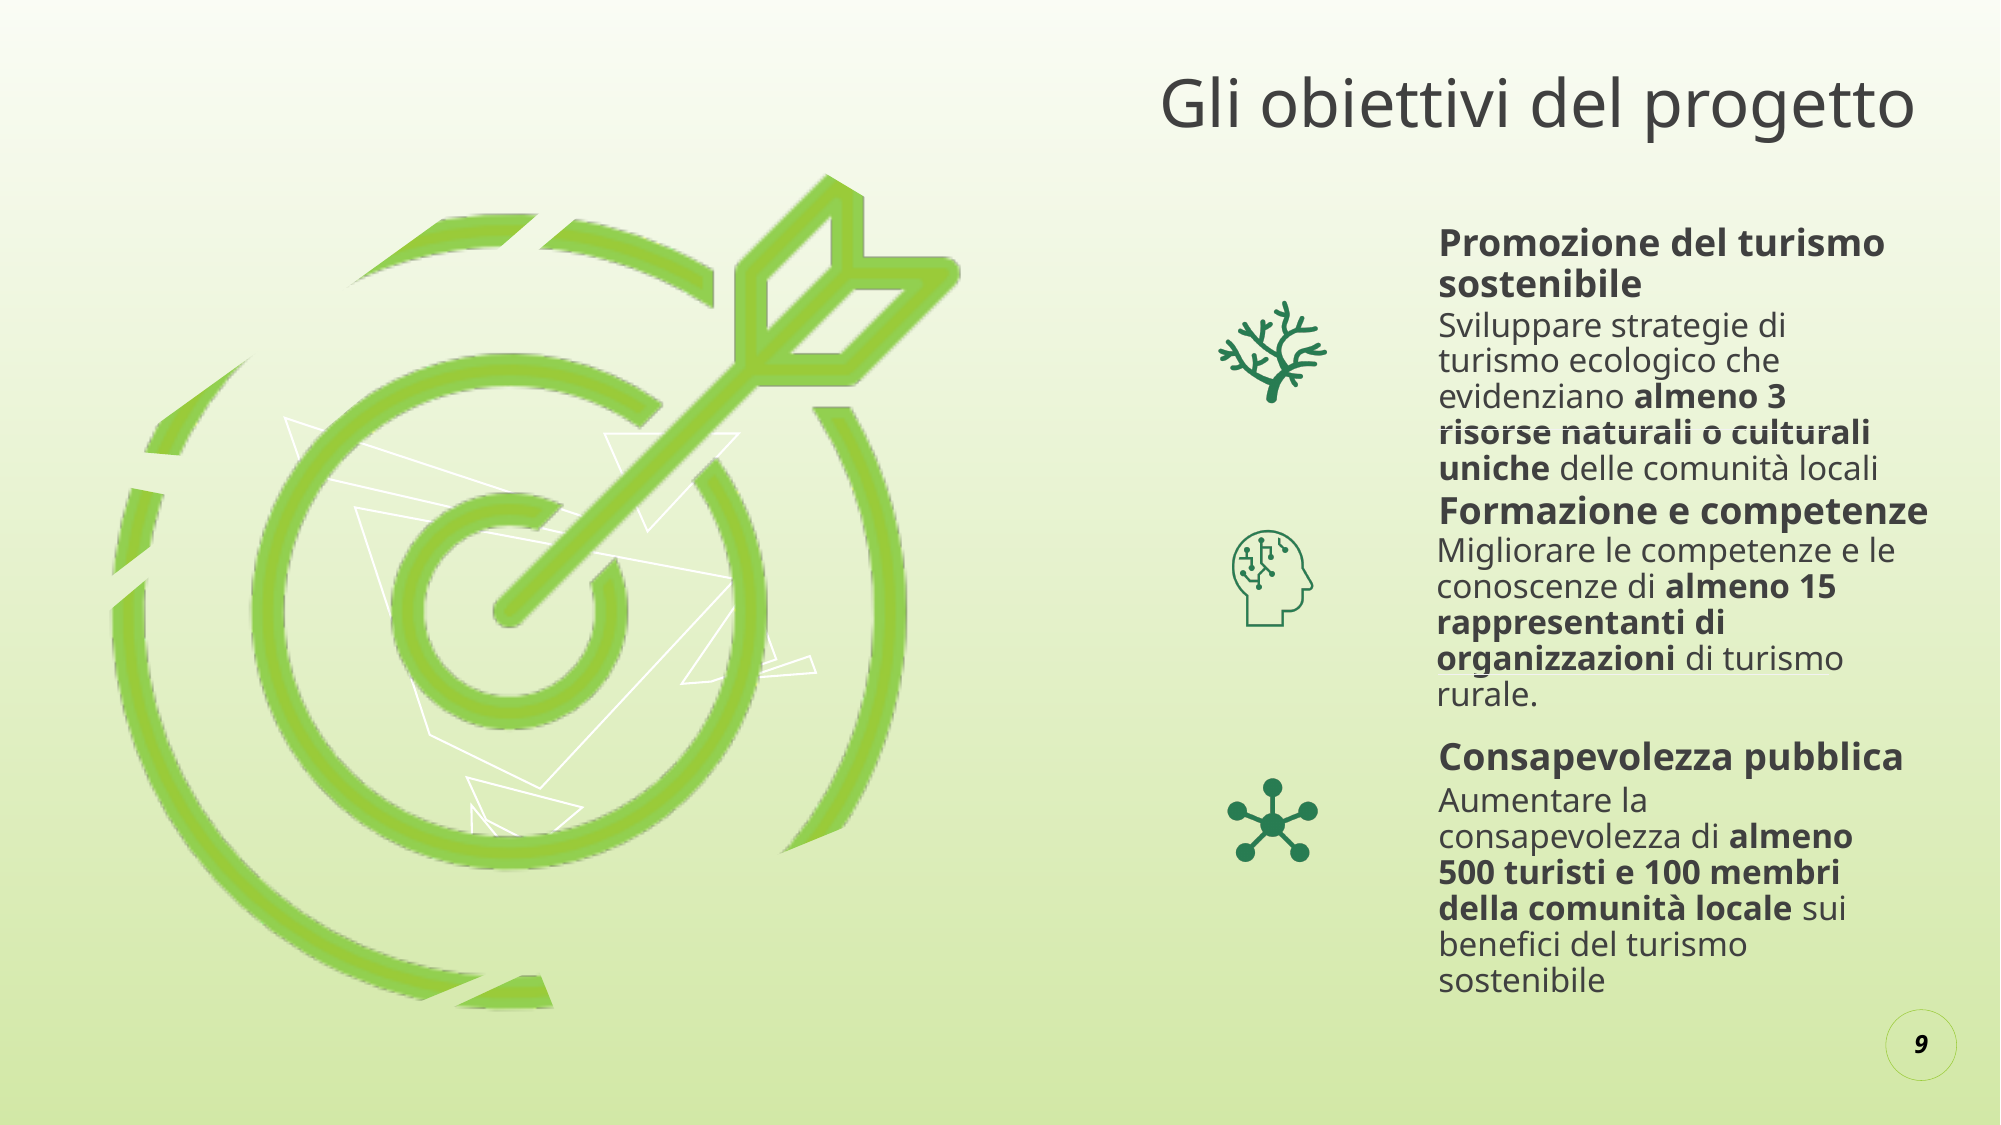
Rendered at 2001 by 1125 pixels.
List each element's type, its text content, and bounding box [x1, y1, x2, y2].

picture [1215, 521, 1330, 636]
slide_number 9 [1885, 1009, 1957, 1081]
list Consapevolezza pubblica [1438, 737, 1931, 809]
picture [17, 81, 1036, 1111]
list Sviluppare strategie di turismo ecologico che evidenziano almeno 3 risorse naturali o culturali uniche delle comunità locali [1438, 308, 1900, 456]
picture [1215, 763, 1330, 877]
title Gli obiettivi del progetto [1159, 70, 1932, 142]
picture [1215, 295, 1330, 409]
list Aumentare la consapevolezza di almeno 500 turisti e 100 membri della comunità locale sui benefici del turismo sostenibile [1438, 783, 1886, 937]
list Formazione e competenze [1438, 492, 1972, 564]
list Promozione del turismo sostenibile [1438, 224, 1931, 296]
list Migliorare le competenze e le conoscenze di almeno 15 rappresentanti di organizzazioni di turismo rurale. [1436, 533, 1898, 707]
